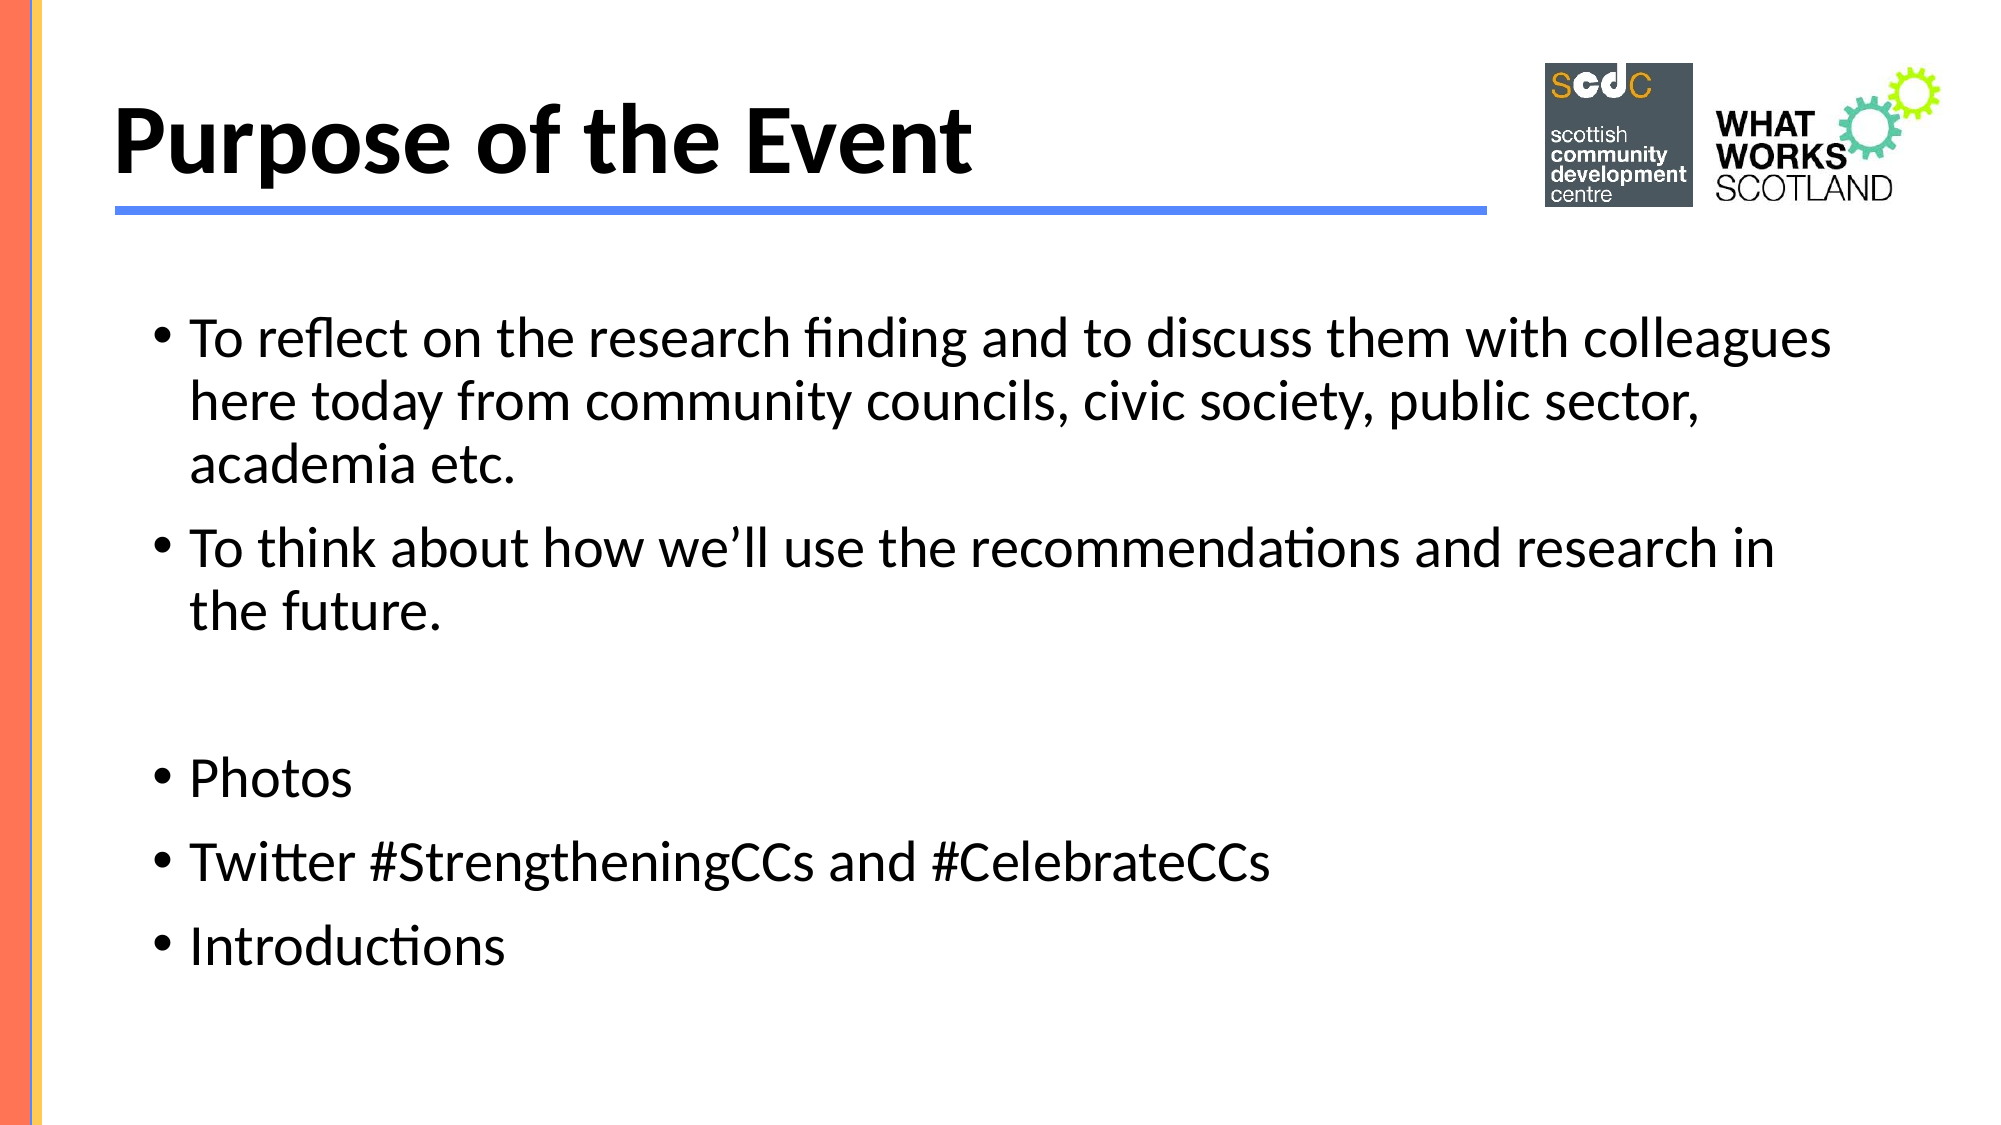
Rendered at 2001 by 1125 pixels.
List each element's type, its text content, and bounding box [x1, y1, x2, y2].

list To reflect on the research finding and to discuss them with colleagues here today from community councils, civic society, public sector, academia etc. To think about how we’ll use the recommendations and research in the future. Photos Twitter #StrengtheningCCs and #CelebrateCCs Introductions [137, 299, 1863, 1014]
picture [1824, 63, 1943, 205]
title Purpose of the Event [98, 32, 1824, 250]
